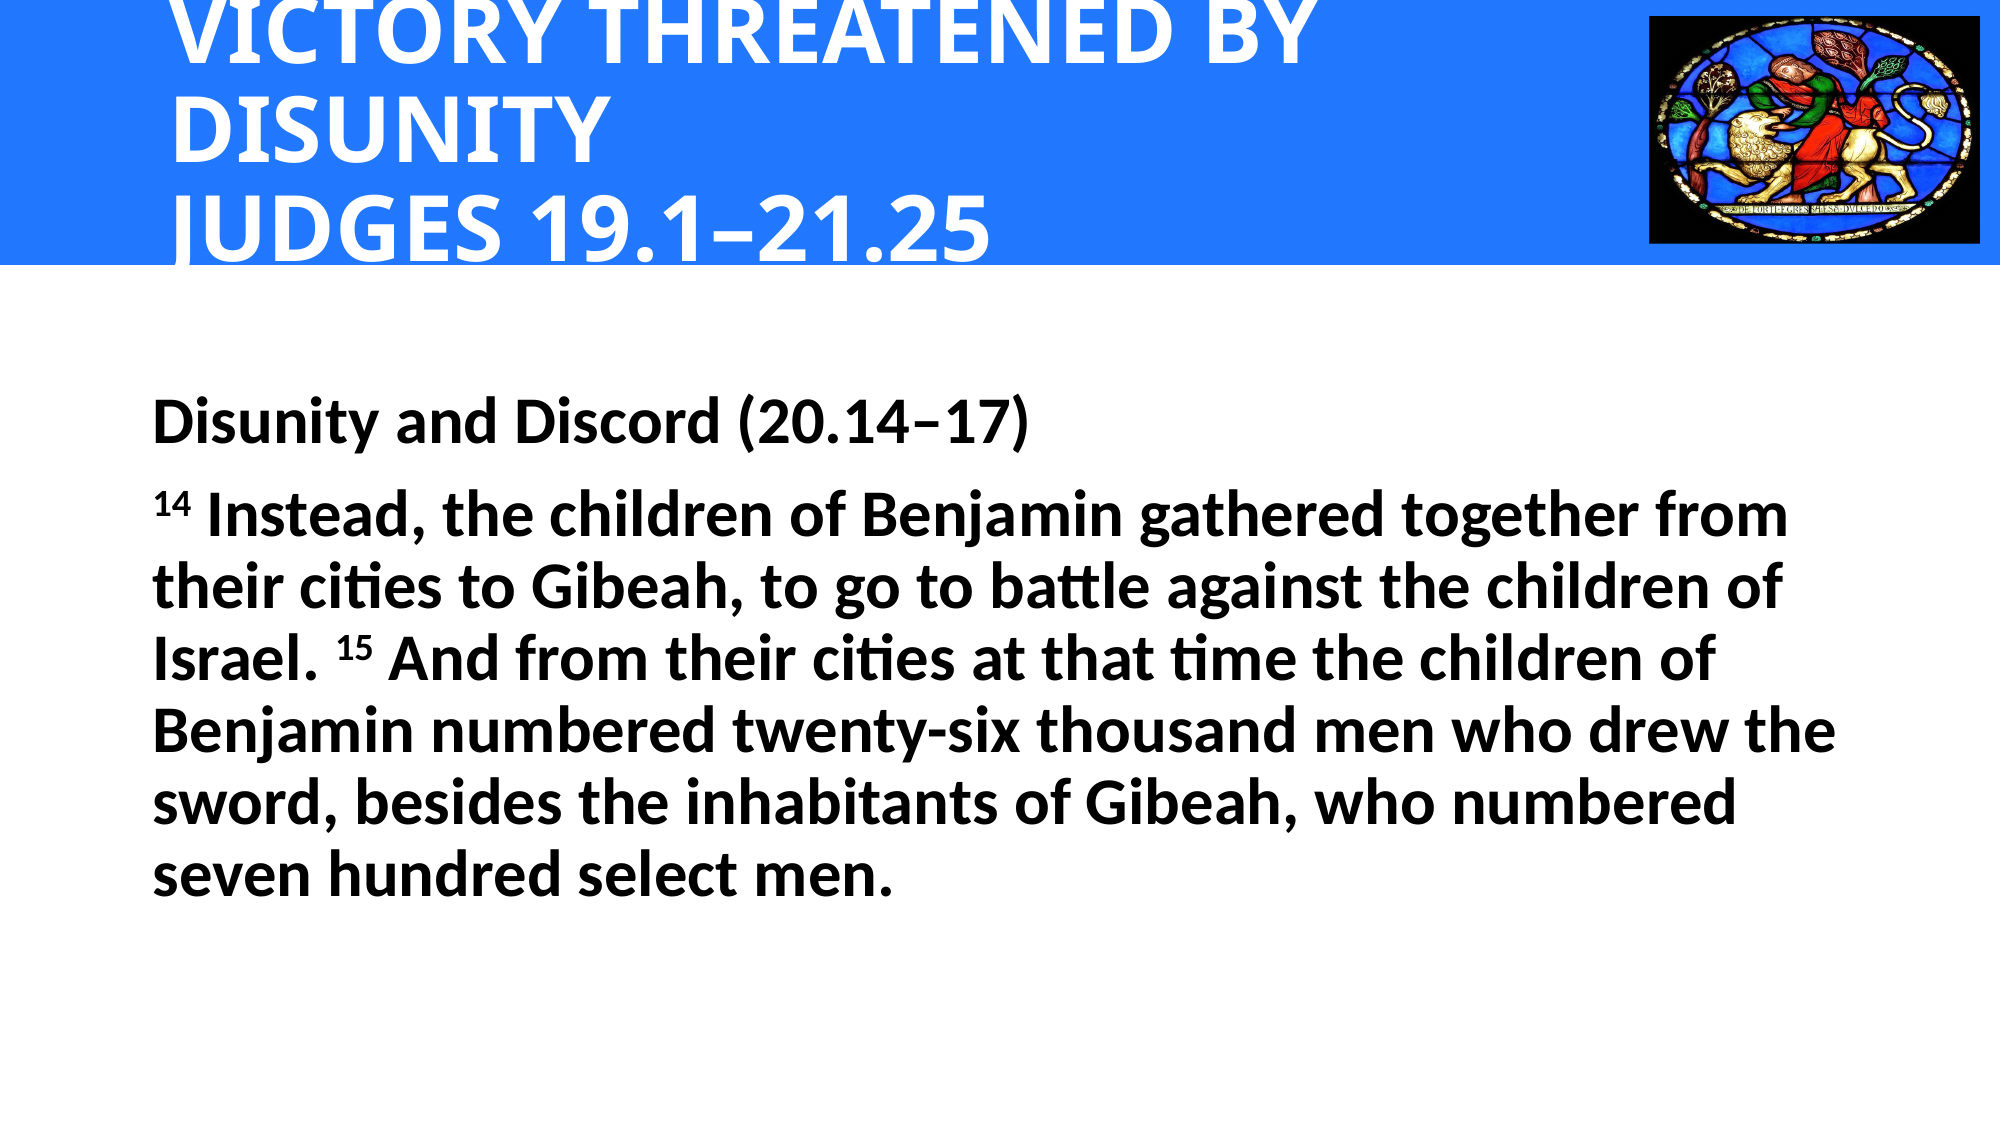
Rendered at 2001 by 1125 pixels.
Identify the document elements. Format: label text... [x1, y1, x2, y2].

list Disunity and Discord (20.14–17) 14 Instead, the children of Benjamin gathered together from their cities to Gibeah, to go to battle against the children of Israel. 15 And from their cities at that time the children of Benjamin numbered twenty-six thousand men who drew the sword, besides the inhabitants of Gibeah, who numbered seven hundred select men. [137, 378, 1863, 1073]
picture [0, 0, 2000, 265]
